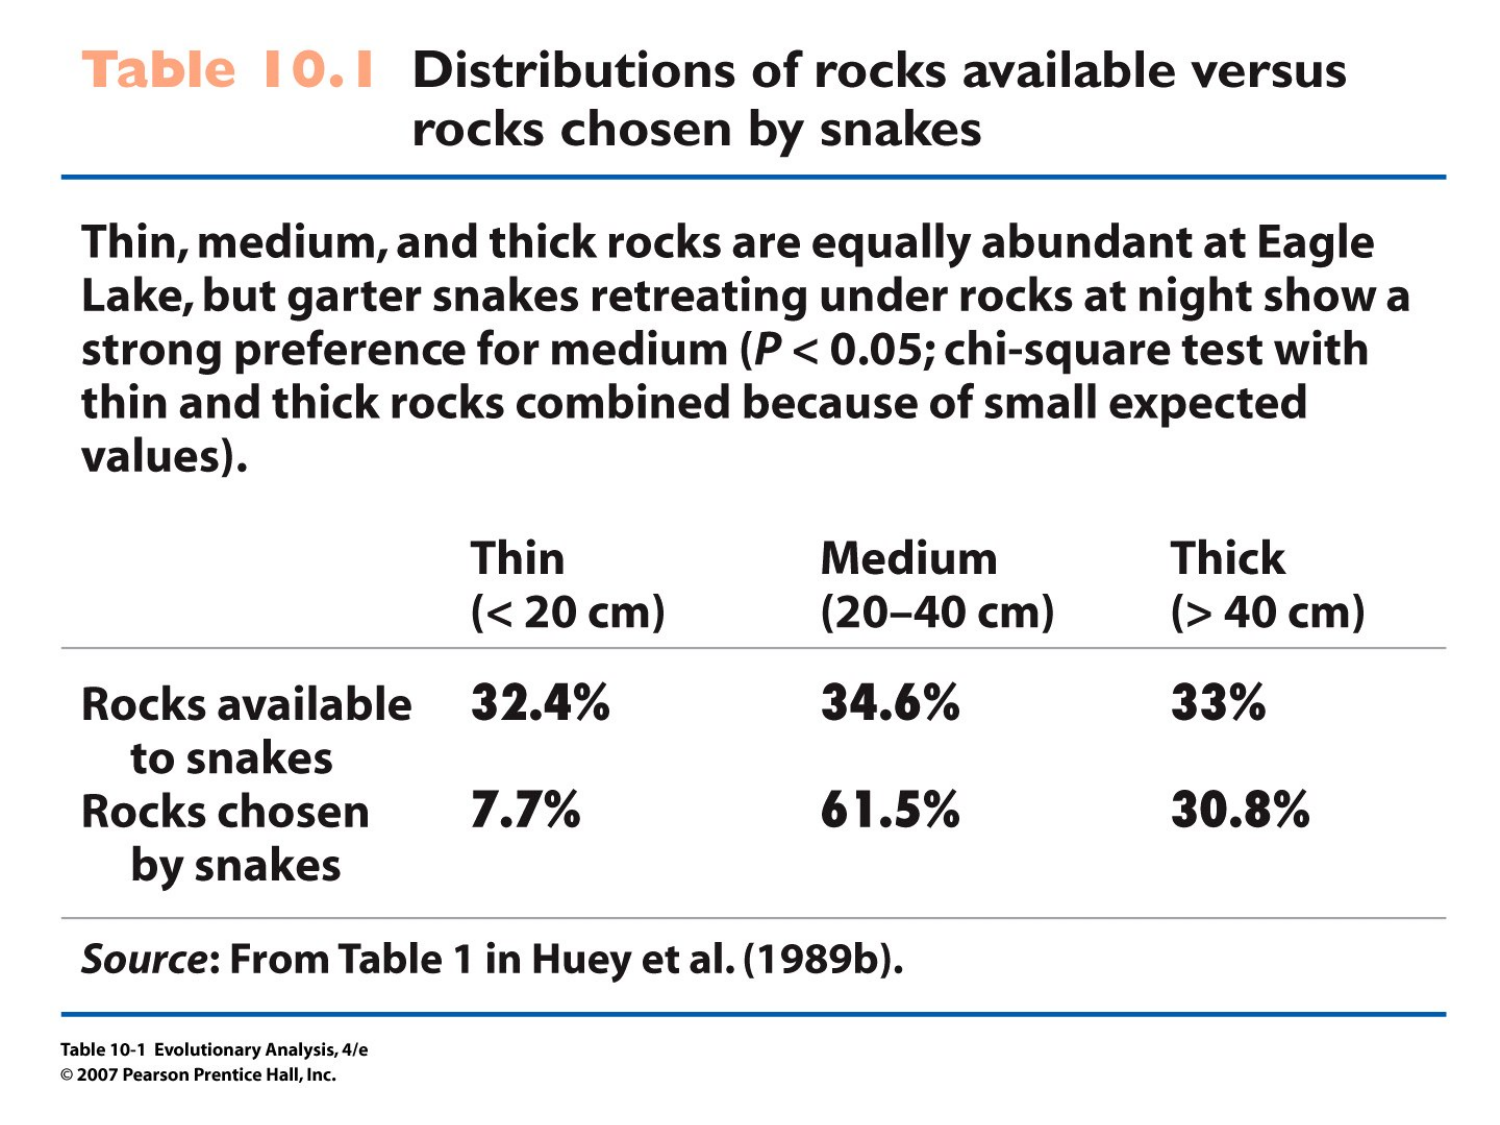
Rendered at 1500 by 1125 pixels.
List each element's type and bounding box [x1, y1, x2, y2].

picture [49, 39, 1450, 1088]
